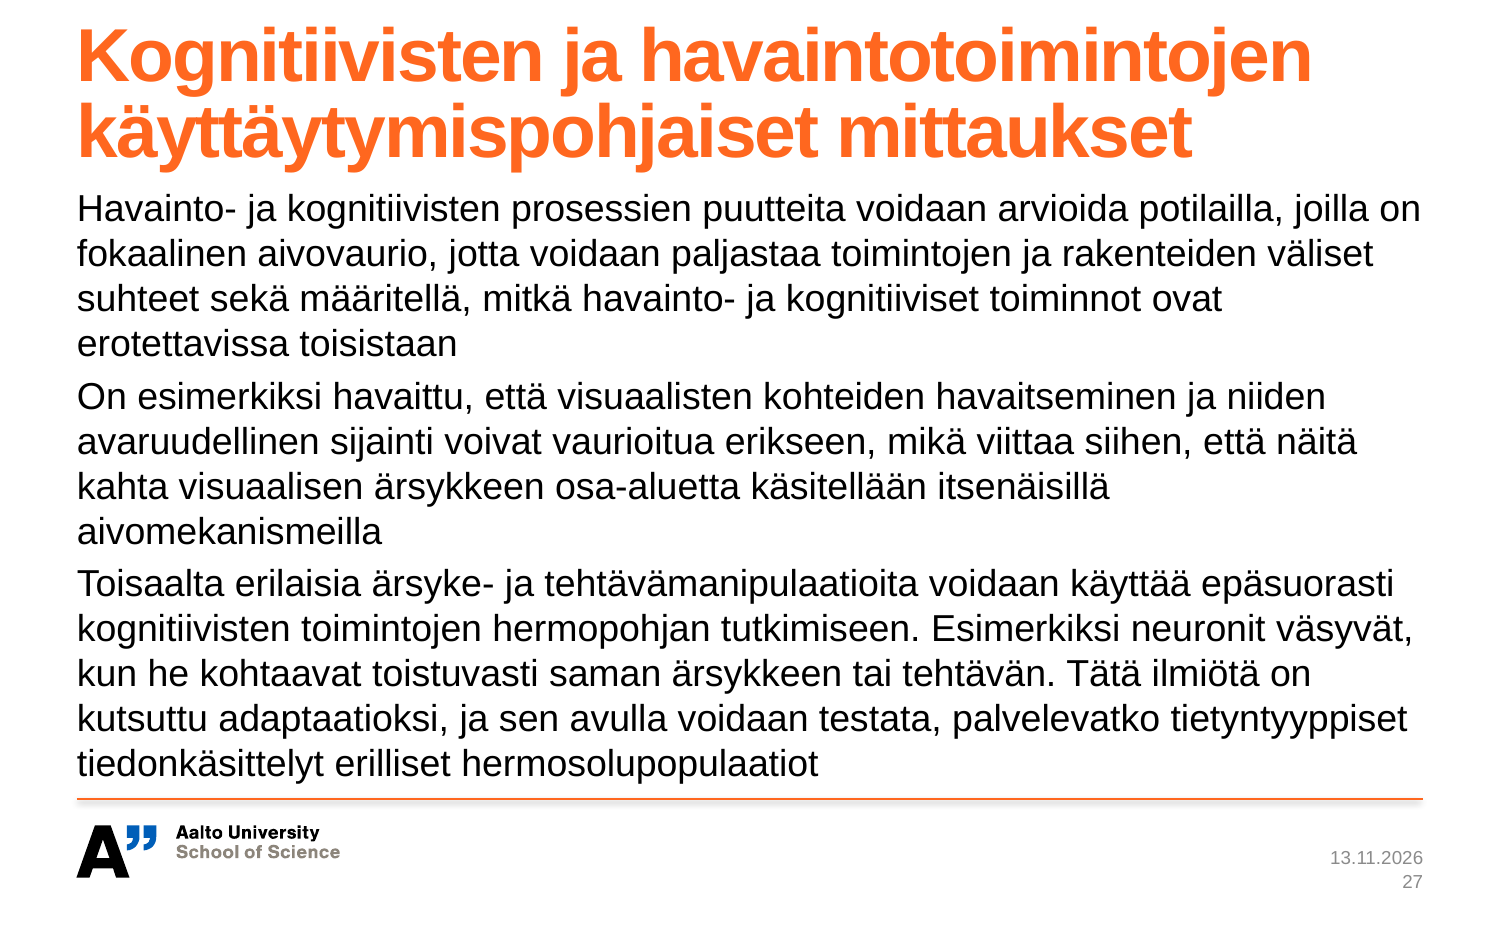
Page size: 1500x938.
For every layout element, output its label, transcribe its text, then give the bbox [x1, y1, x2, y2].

slide_number 27 [829, 870, 1424, 893]
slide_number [829, 844, 1424, 870]
title Kognitiivisten ja havaintotoimintojen käyttäytymispohjaiset mittaukset [76, 19, 1424, 184]
list Havainto- ja kognitiivisten prosessien puutteita voidaan arvioida potilailla, joilla on fokaalinen aivovaurio, jotta voidaan paljastaa toimintojen ja rakenteiden väliset suhteet sekä määritellä, mitkä havainto- ja kognitiiviset toiminnot ovat erotettavissa toisistaan On esimerkiksi havaittu, että visuaalisten kohteiden havaitseminen ja niiden avaruudellinen sijainti voivat vaurioitua erikseen, mikä viittaa siihen, että näitä kahta visuaalisen ärsykkeen osa-aluetta käsitellään itsenäisillä aivomekanismeilla Toisaalta erilaisia ärsyke- ja tehtävämanipulaatioita voidaan käyttää epäsuorasti kognitiivisten toimintojen hermopohjan tutkimiseen. Esimerkiksi neuronit väsyvät, kun he kohtaavat toistuvasti saman ärsykkeen tai tehtävän. Tätä ilmiötä on kutsuttu adaptaatioksi, ja sen avulla voidaan testata, palvelevatko tietyntyyppiset tiedonkäsittelyt erilliset hermosolupopulaatiot [76, 184, 1424, 732]
